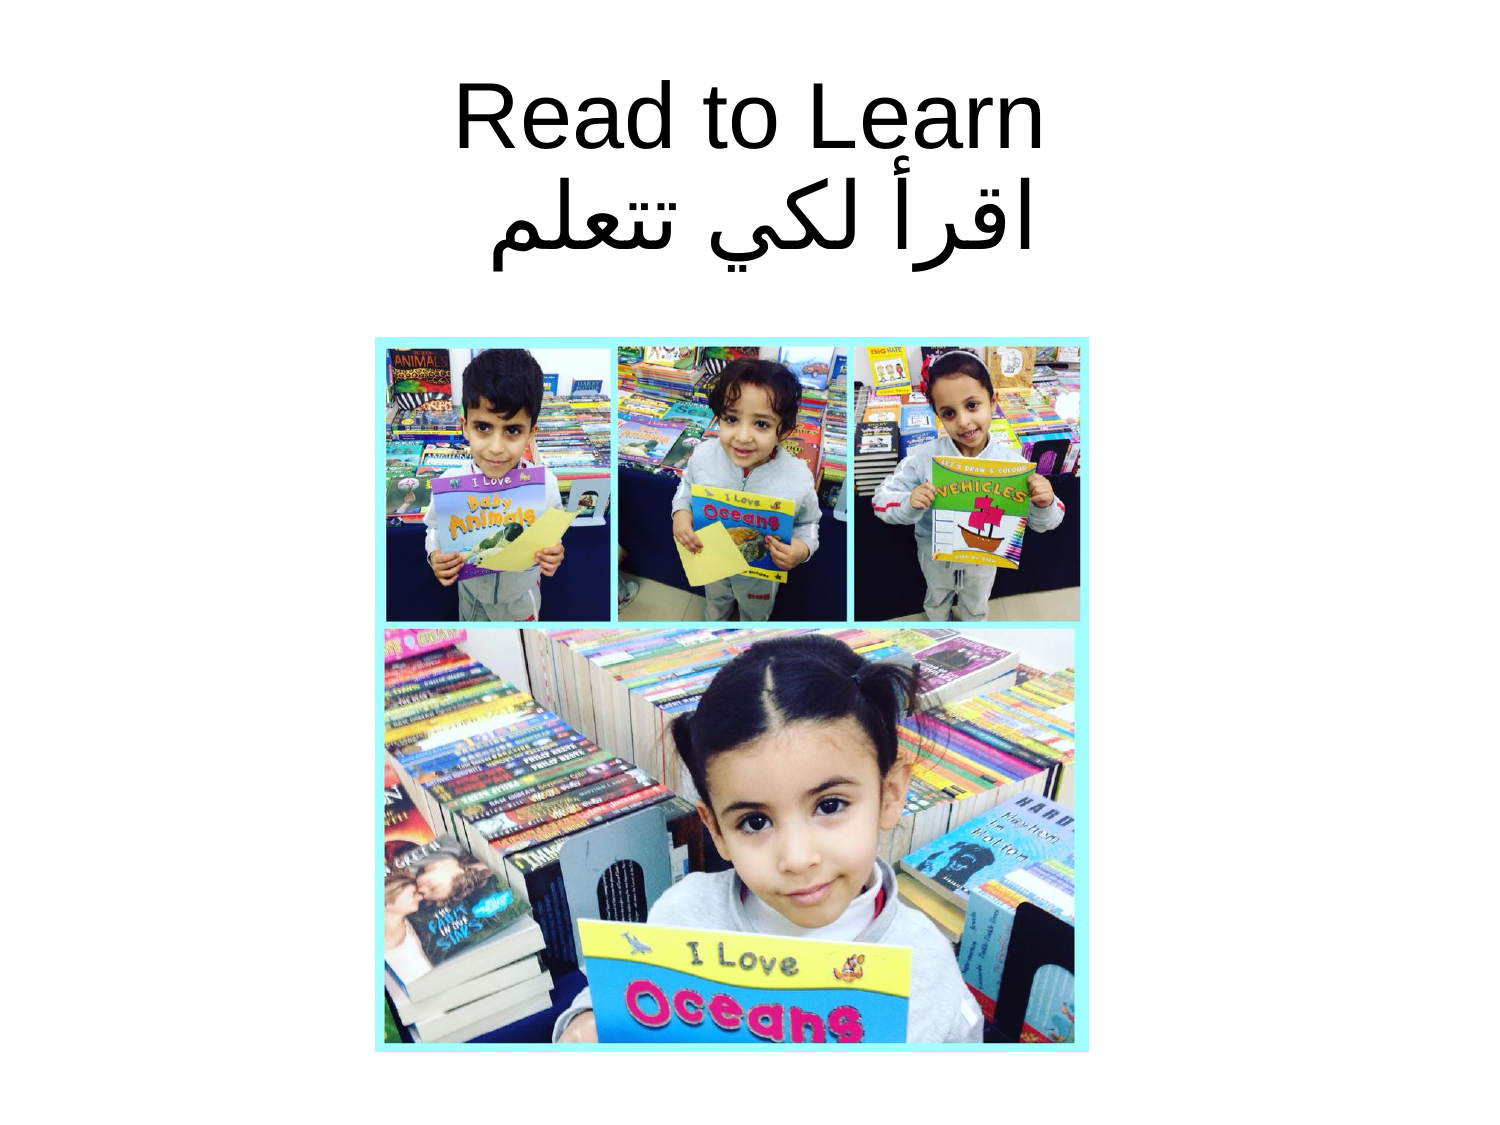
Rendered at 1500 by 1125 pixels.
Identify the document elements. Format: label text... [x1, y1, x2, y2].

title Read to Learn اقرأ لكي تتعلم [103, 59, 1397, 278]
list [374, 337, 1089, 1052]
